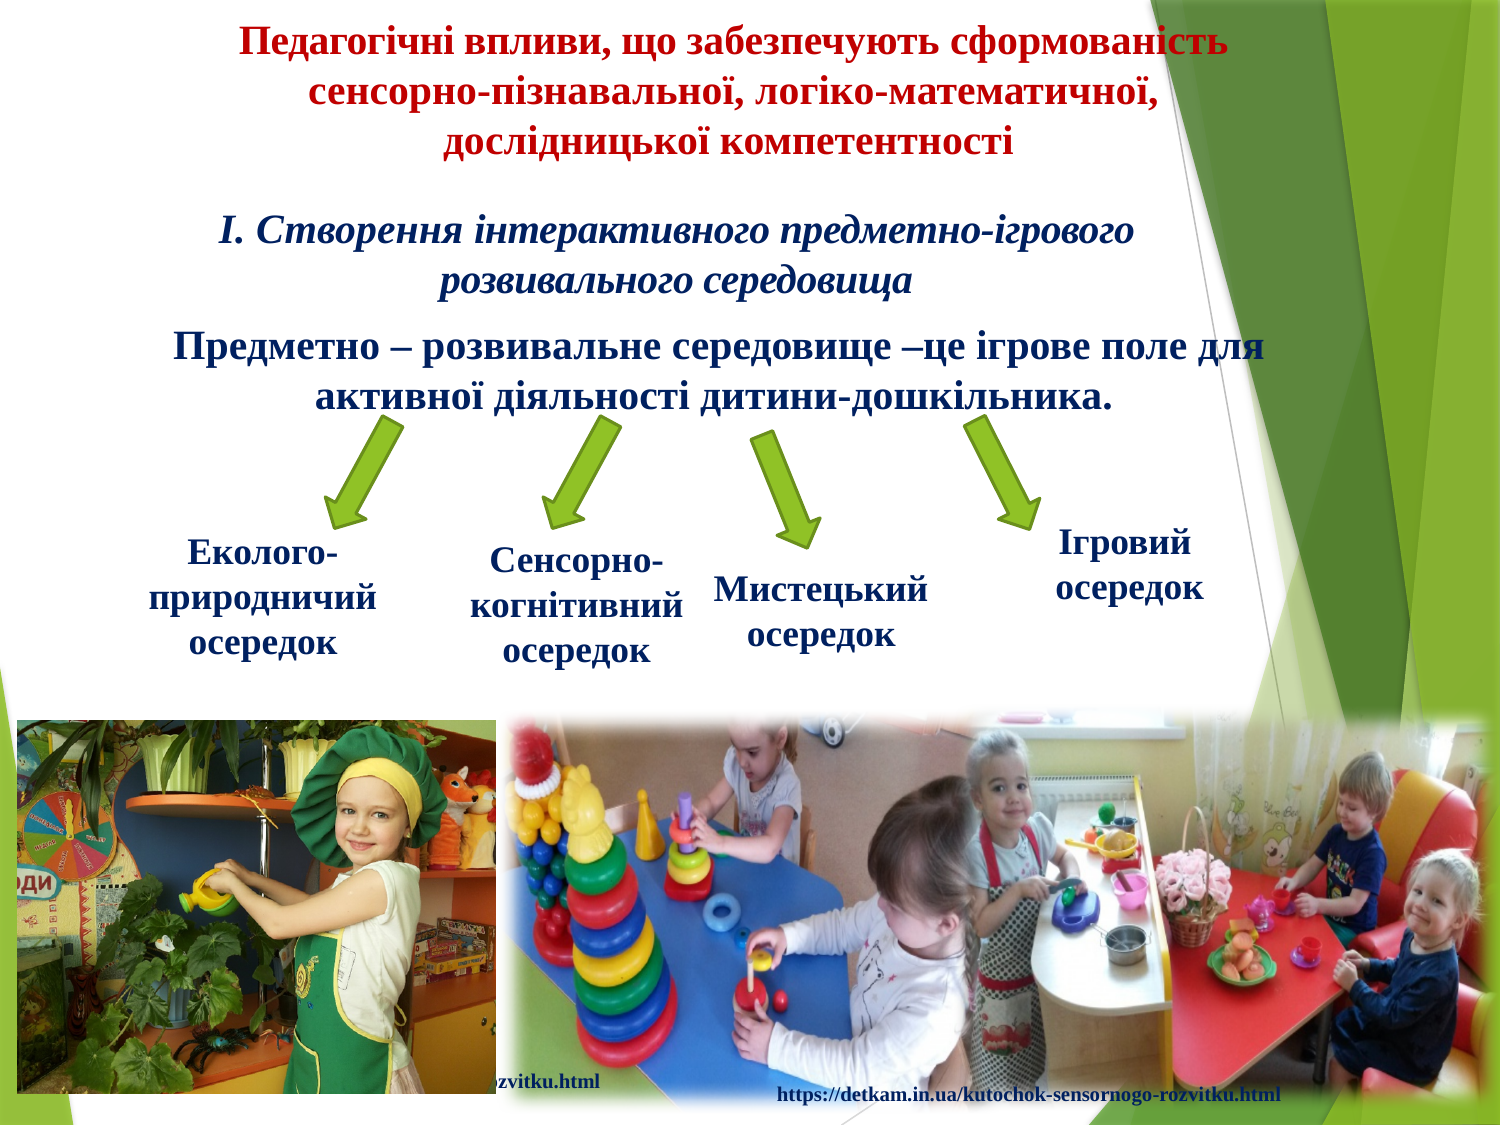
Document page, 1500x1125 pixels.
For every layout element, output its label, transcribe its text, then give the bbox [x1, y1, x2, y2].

text_box [541, 414, 623, 530]
text_box Еколого-природничий осередок [66, 474, 460, 670]
text_box [323, 414, 405, 530]
text_box [749, 429, 822, 550]
text_box Предметно – розвивальне середовище –це ігрове поле для активної діяльності дитини-дошкільника. [117, 310, 1322, 426]
text_box Педагогічні впливи, що забезпечують сформованість сенсорно-пізнавальної, логіко-математичної, дослідницької компетентності [192, 5, 1275, 171]
picture [16, 703, 1500, 1115]
text_box І. Створення інтерактивного предметно-ігрового розвивального середовища [145, 194, 1208, 309]
text_box [962, 414, 1042, 531]
text_box Мистецький осередок [688, 556, 954, 662]
text_box Сенсорно-когнітивний осередок [413, 527, 741, 678]
text_box Ігровий осередок [928, 509, 1322, 615]
